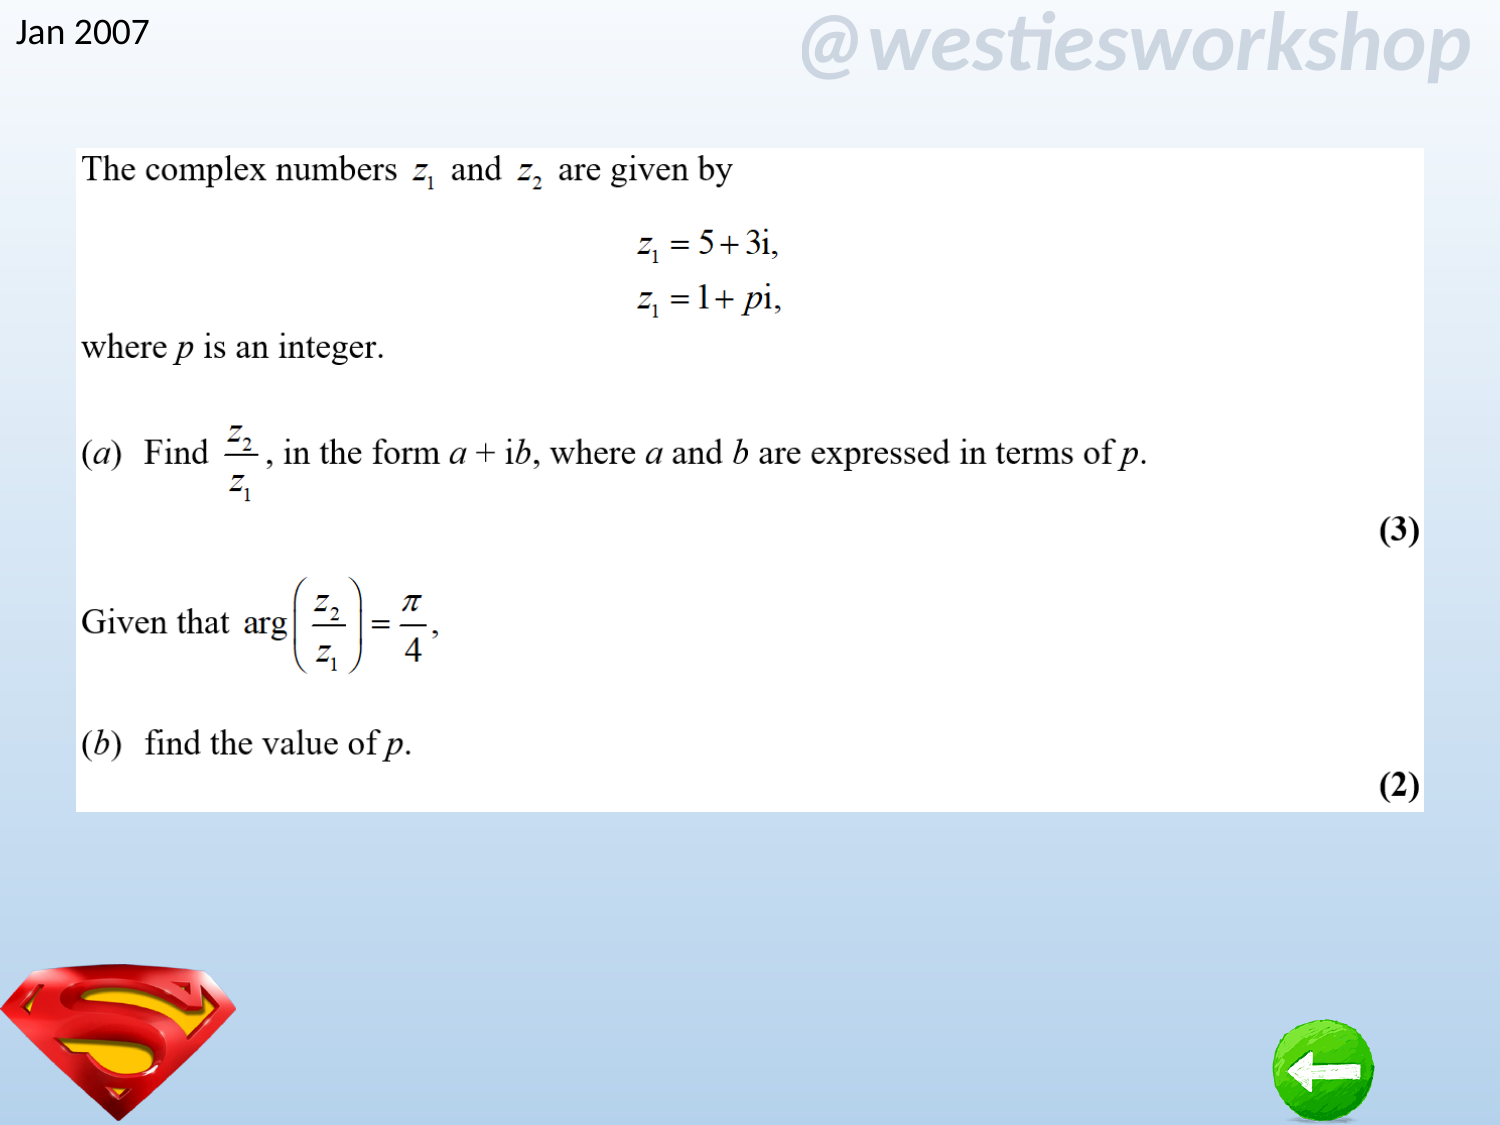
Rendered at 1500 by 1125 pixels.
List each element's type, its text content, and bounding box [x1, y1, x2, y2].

text_box Jan 2007 [1, 0, 165, 60]
picture [0, 964, 236, 1121]
picture [76, 148, 1424, 812]
picture [1270, 1019, 1376, 1125]
